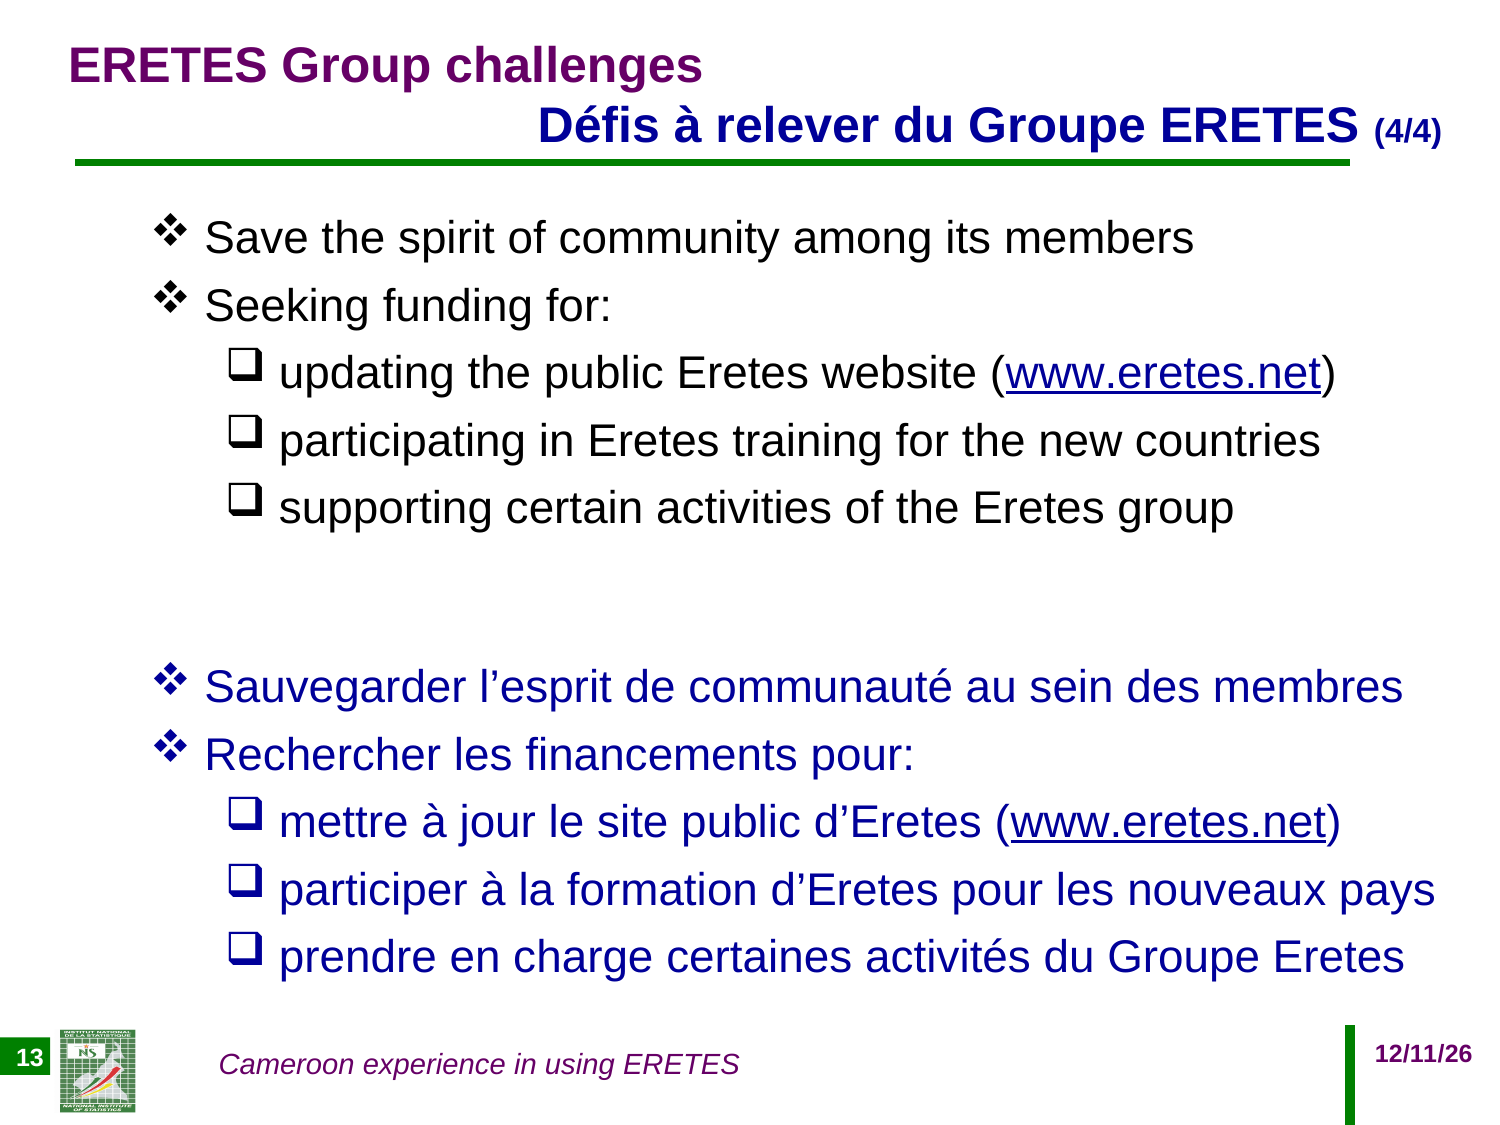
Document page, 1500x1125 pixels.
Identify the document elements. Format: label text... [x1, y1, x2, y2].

text_box Cameroon experience in using ERETES [218, 1045, 1281, 1084]
text_box Sauvegarder l’esprit de communauté au sein des membres Rechercher les financements pour: mettre à jour le site public d’Eretes (www.eretes.net) participer à la formation d’Eretes pour les nouveaux pays prendre en charge certaines activités du Groupe Eretes [0, 657, 1483, 1012]
picture [54, 1029, 136, 1113]
text_box Save the spirit of community among its members Seeking funding for: updating the public Eretes website (www.eretes.net) participating in Eretes training for the new countries supporting certain activities of the Eretes group [0, 207, 1471, 563]
title ERETES Group challenges Défis à relever du Groupe ERETES (4/4) [54, 2, 1471, 153]
text_box 12/11/26 [1374, 1037, 1500, 1075]
text_box <number> [0, 1037, 50, 1075]
